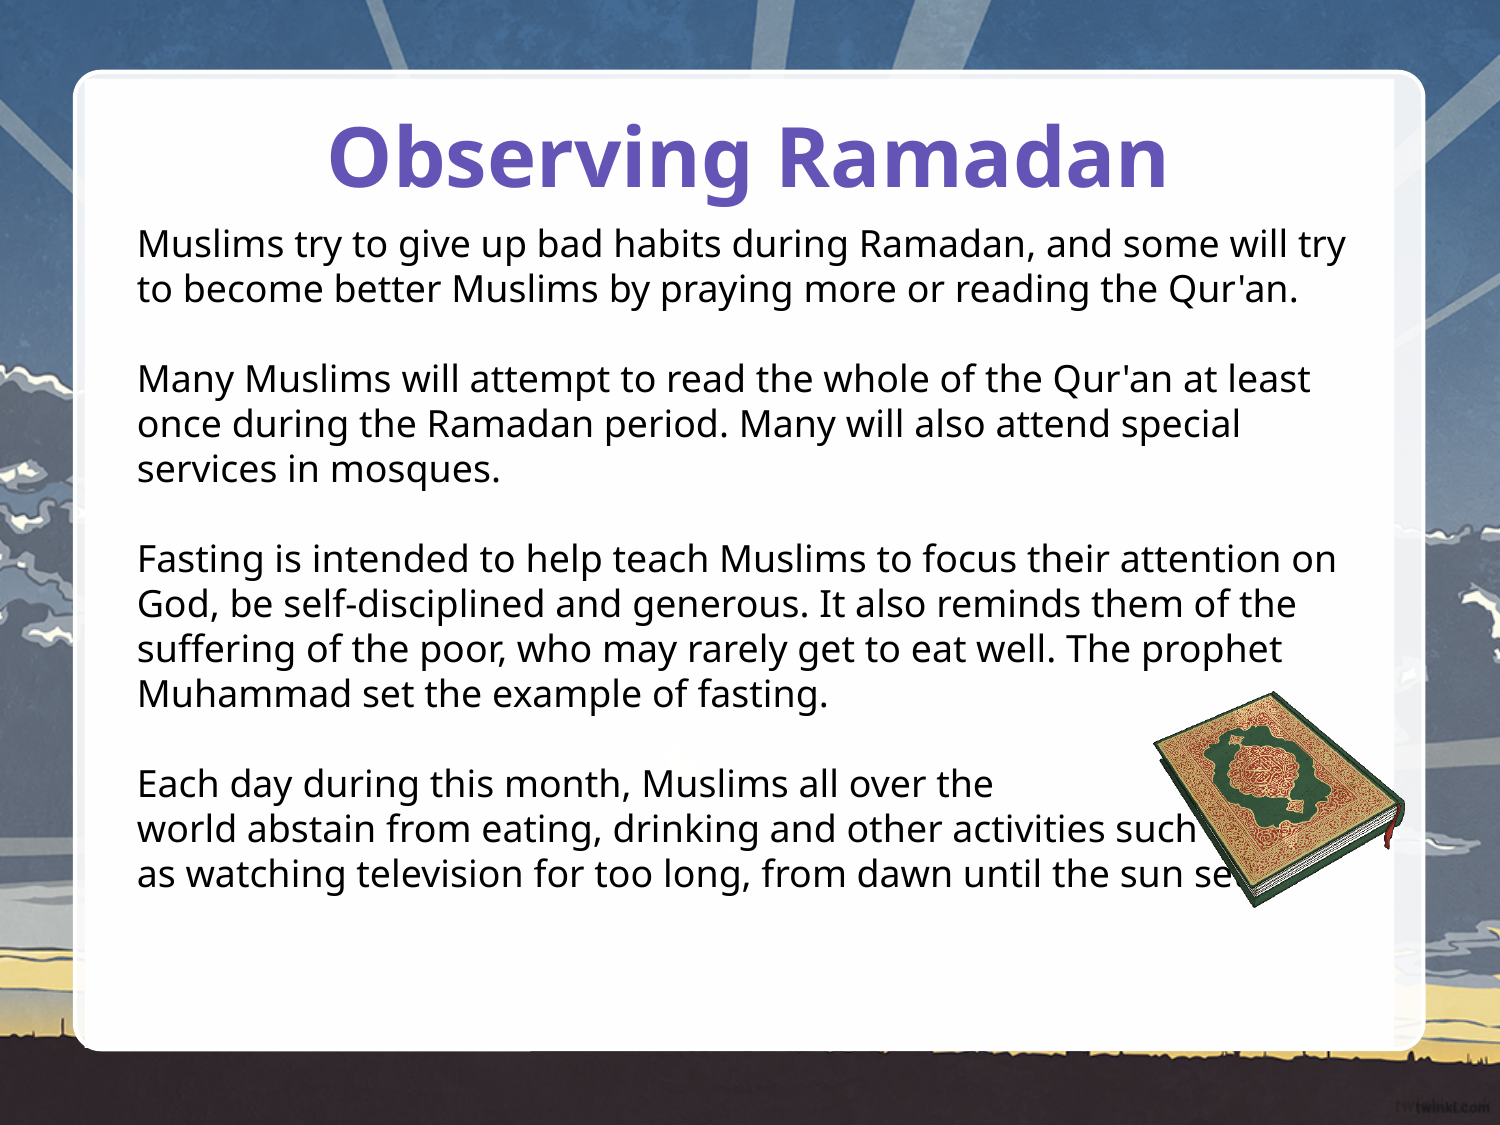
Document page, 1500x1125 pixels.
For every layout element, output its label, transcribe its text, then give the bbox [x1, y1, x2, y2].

picture [0, 0, 1500, 1125]
title Observing Ramadan [75, 78, 1424, 242]
text_box Muslims try to give up bad habits during Ramadan, and some will try to become better Muslims by praying more or reading the Qur'an. Many Muslims will attempt to read the whole of the Qur'an at least once during the Ramadan period. Many will also attend special services in mosques. Fasting is intended to help teach Muslims to focus their attention on God, be self-disciplined and generous. It also reminds them of the suffering of the poor, who may rarely get to eat well. The prophet Muhammad set the example of fasting. Each day during this month, Muslims all over the world abstain from eating, drinking and other activities such as watching television for too long, from dawn until the sun sets. [122, 242, 1377, 902]
text_box [84, 242, 1396, 1049]
